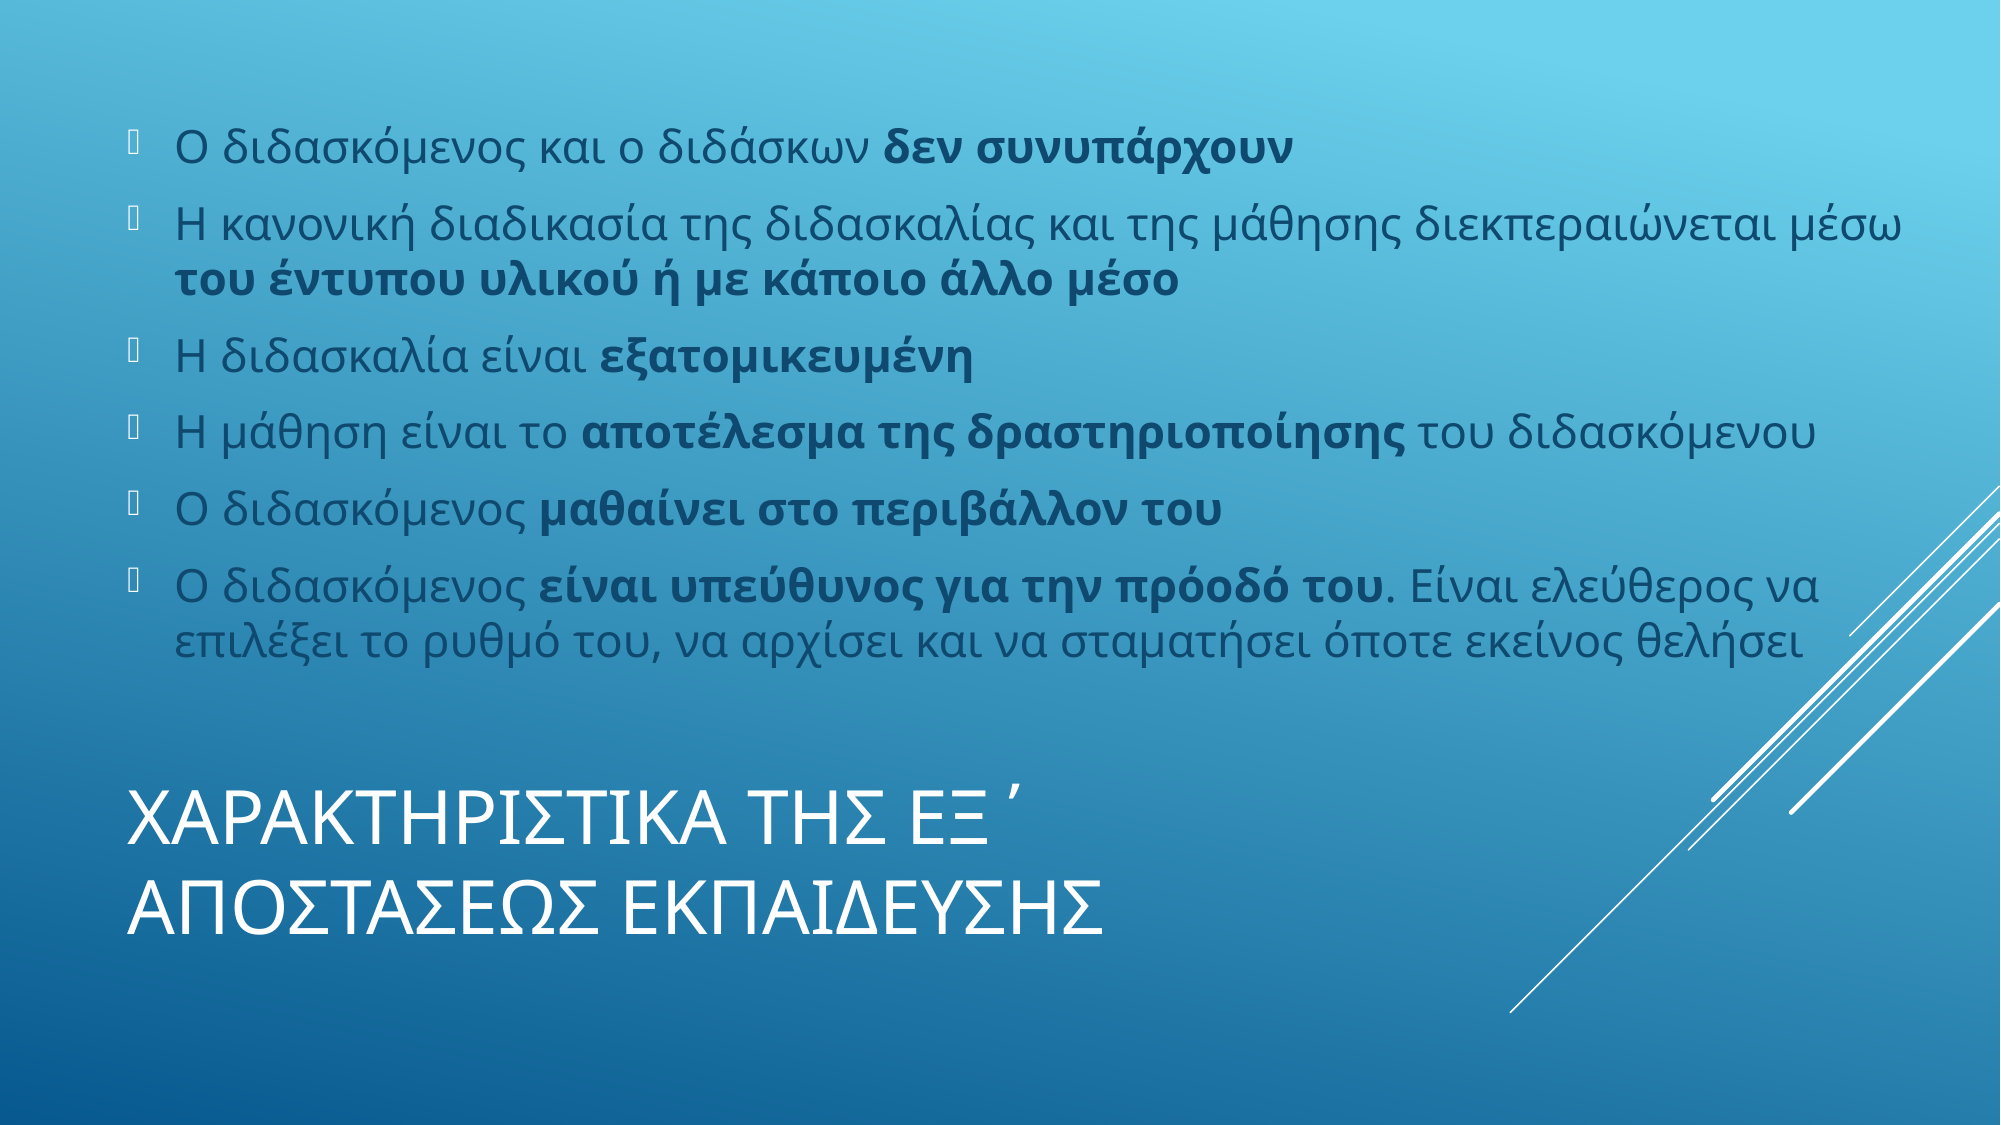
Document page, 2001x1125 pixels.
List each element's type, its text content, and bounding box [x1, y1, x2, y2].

title ΧΑΡΑΚΤΗΡΙΣΤιΚΑ ΤΗΣ Εξ΄ αποστασεως εκπαιδευσης [112, 736, 1513, 984]
list Ο διδασκόμενος και ο διδάσκων δεν συνυπάρχουν Η κανονική διαδικασία της διδασκαλίας και της μάθησης διεκπεραιώνεται μέσω του έντυπου υλικού ή με κάποιο άλλο μέσο Η διδασκαλία είναι εξατομικευμένη Η μάθηση είναι το αποτέλεσμα της δραστηριοποίησης του διδασκόμενου Ο διδασκόμενος μαθαίνει στο περιβάλλον του Ο διδασκόμενος είναι υπεύθυνος για την πρόοδό του. Είναι ελεύθερος να επιλέξει το ρυθμό του, να αρχίσει και να σταματήσει όποτε εκείνος θελήσει [112, 78, 1943, 706]
